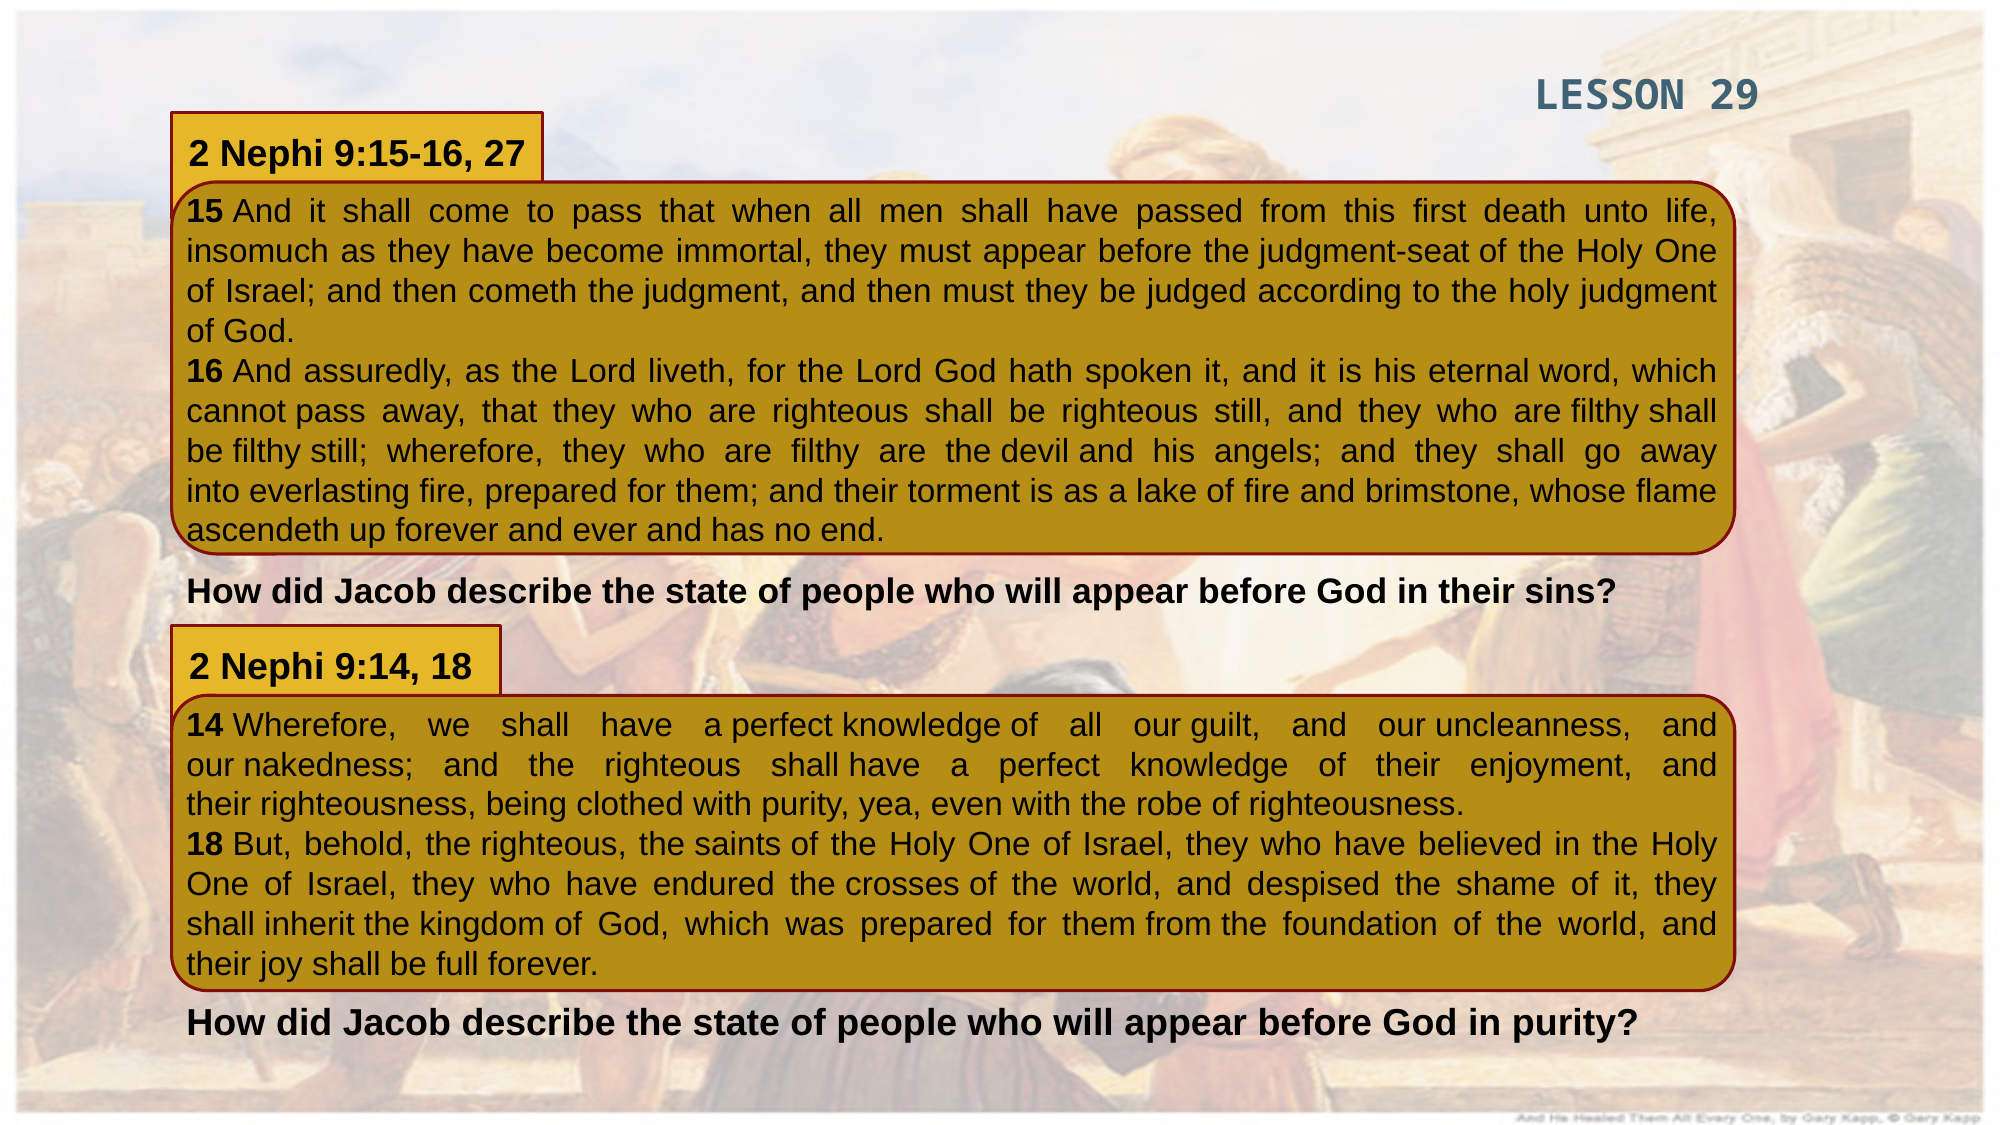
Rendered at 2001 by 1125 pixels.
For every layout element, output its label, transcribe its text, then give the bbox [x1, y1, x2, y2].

text_box 14 Wherefore, we shall have a perfect knowledge of all our guilt, and our uncleanness, and our nakedness; and the righteous shall have a perfect knowledge of their enjoyment, and their righteousness, being clothed with purity, yea, even with the robe of righteousness. 18 But, behold, the righteous, the saints of the Holy One of Israel, they who have believed in the Holy One of Israel, they who have endured the crosses of the world, and despised the shame of it, they shall inherit the kingdom of God, which was prepared for them from the foundation of the world, and their joy shall be full forever. [171, 695, 1735, 990]
text_box 15 And it shall come to pass that when all men shall have passed from this first death unto life, insomuch as they have become immortal, they must appear before the judgment-seat of the Holy One of Israel; and then cometh the judgment, and then must they be judged according to the holy judgment of God. 16 And assuredly, as the Lord liveth, for the Lord God hath spoken it, and it is his eternal word, which cannot pass away, that they who are righteous shall be righteous still, and they who are filthy shall be filthy still; wherefore, they who are filthy are the devil and his angels; and they shall go away into everlasting fire, prepared for them; and their torment is as a lake of fire and brimstone, whose flame ascendeth up forever and ever and has no end. [171, 181, 1735, 556]
text_box How did Jacob describe the state of people who will appear before God in purity? [171, 990, 1716, 1051]
text_box [170, 111, 544, 217]
text_box [170, 624, 502, 723]
text_box LESSON 29 [1519, 60, 1829, 183]
text_box 2 Nephi 9:14, 18 [174, 634, 498, 695]
text_box 2 Nephi 9:15-16, 27 [173, 121, 541, 181]
text_box How did Jacob describe the state of people who will appear before God in their sins? [171, 560, 1716, 618]
